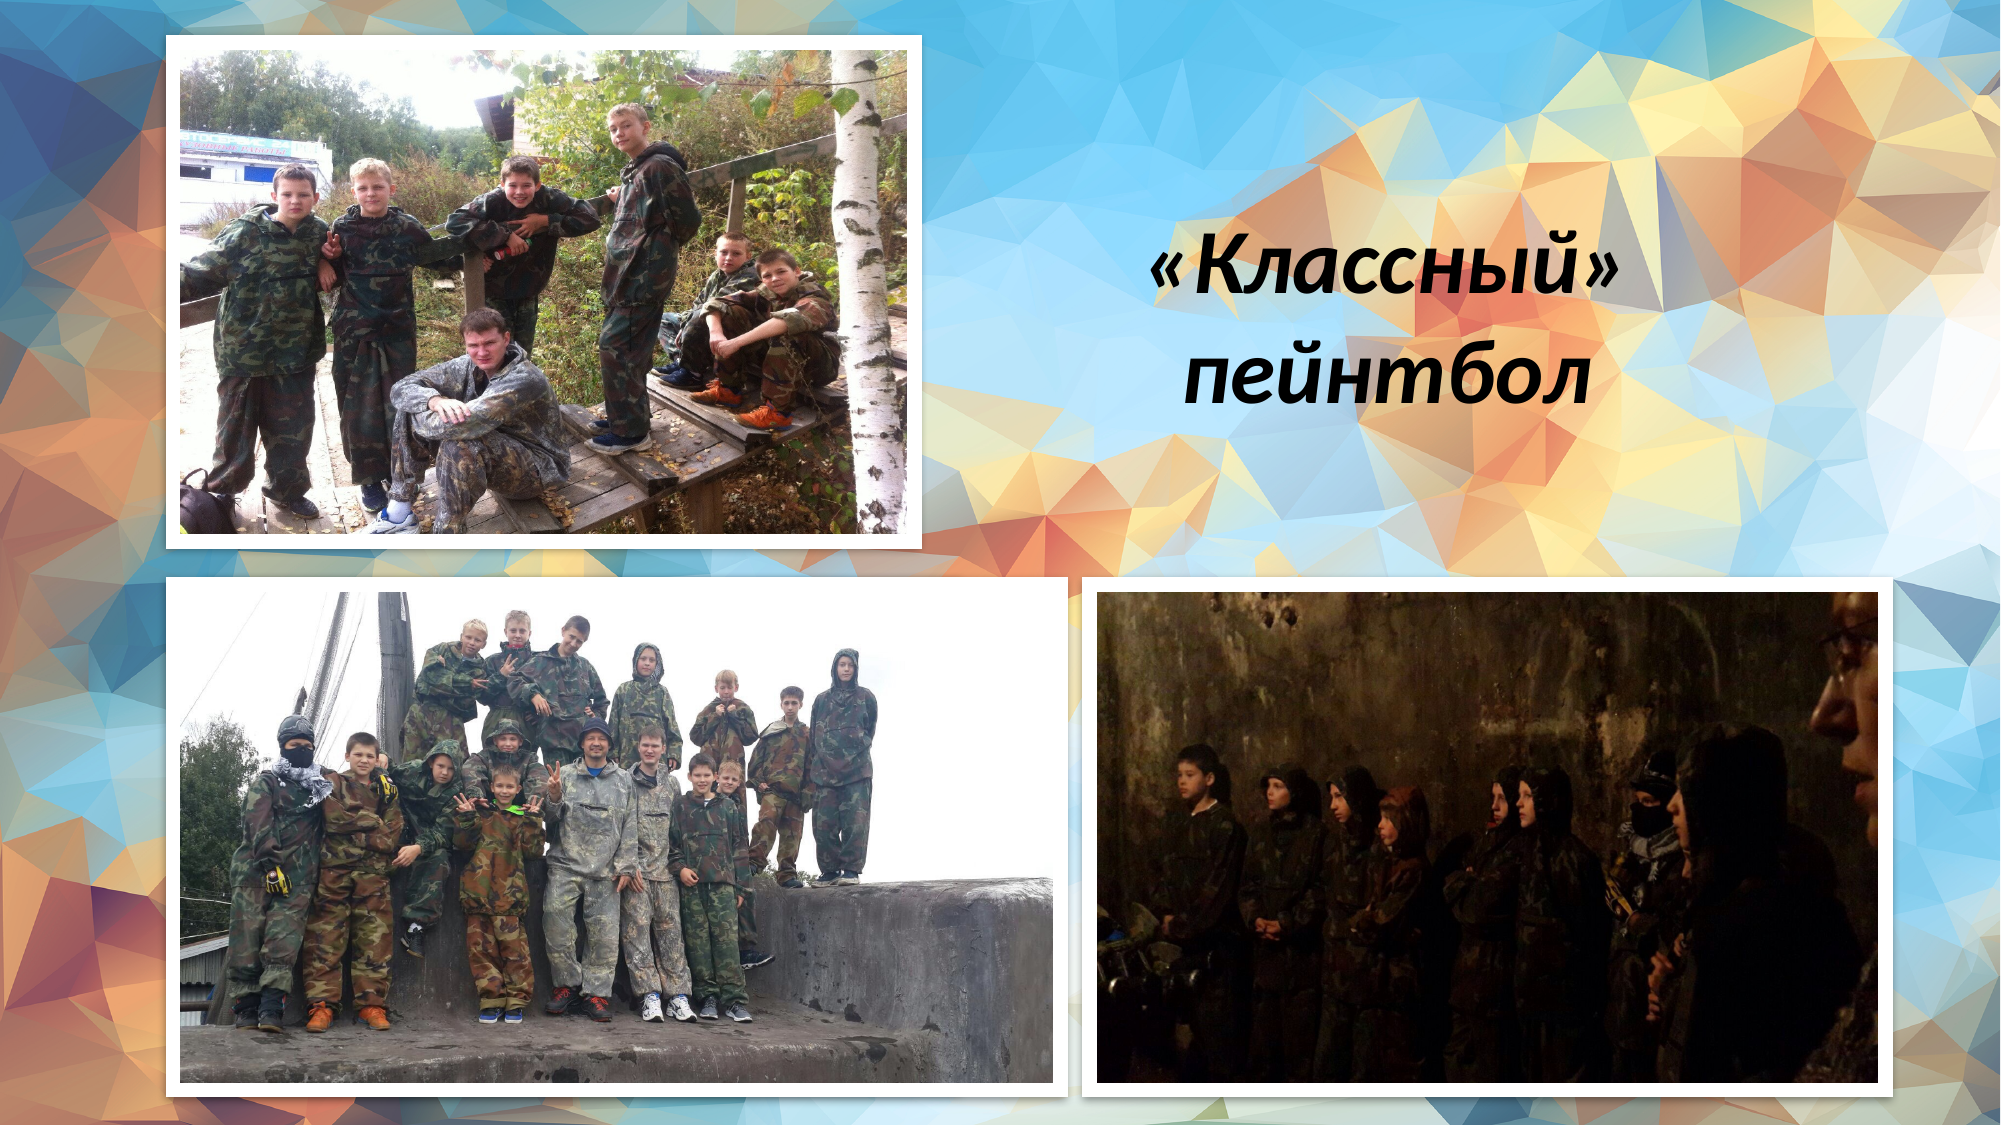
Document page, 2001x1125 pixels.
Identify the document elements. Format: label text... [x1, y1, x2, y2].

text_box «Классный» пейнтбол [986, 194, 1787, 429]
picture [0, 0, 2001, 1125]
